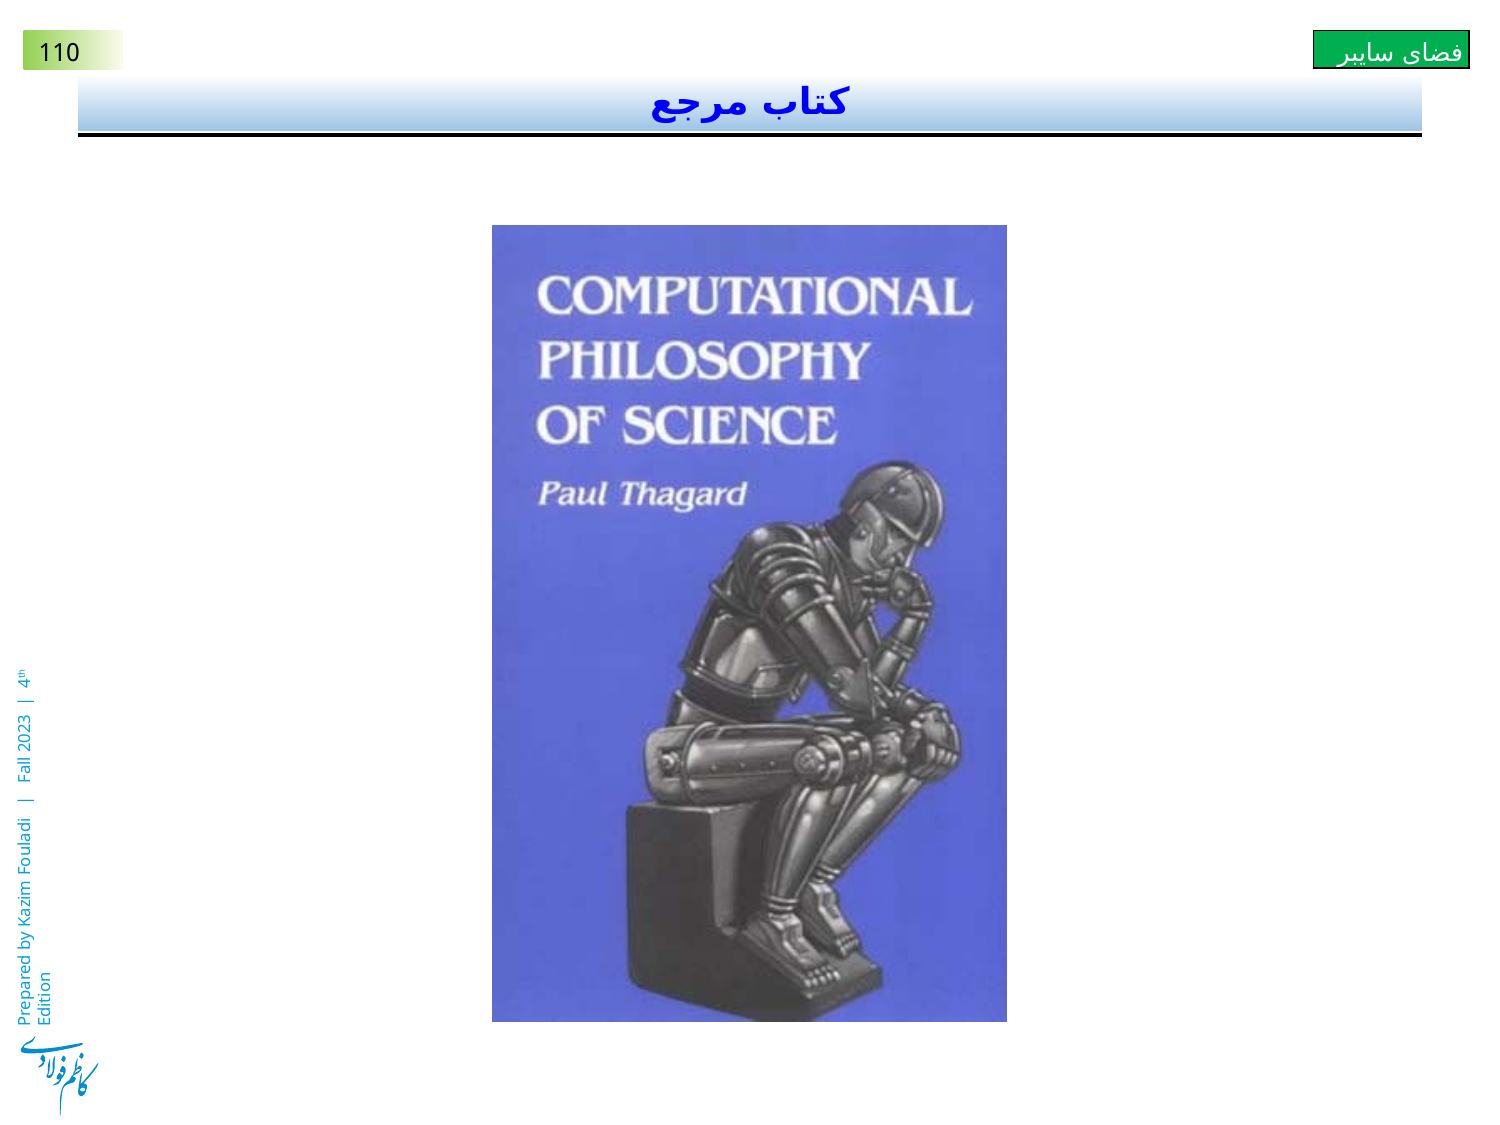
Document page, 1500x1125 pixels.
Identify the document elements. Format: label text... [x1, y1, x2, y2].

title کتاب مرجع [78, 75, 1422, 131]
picture [492, 225, 1007, 1022]
